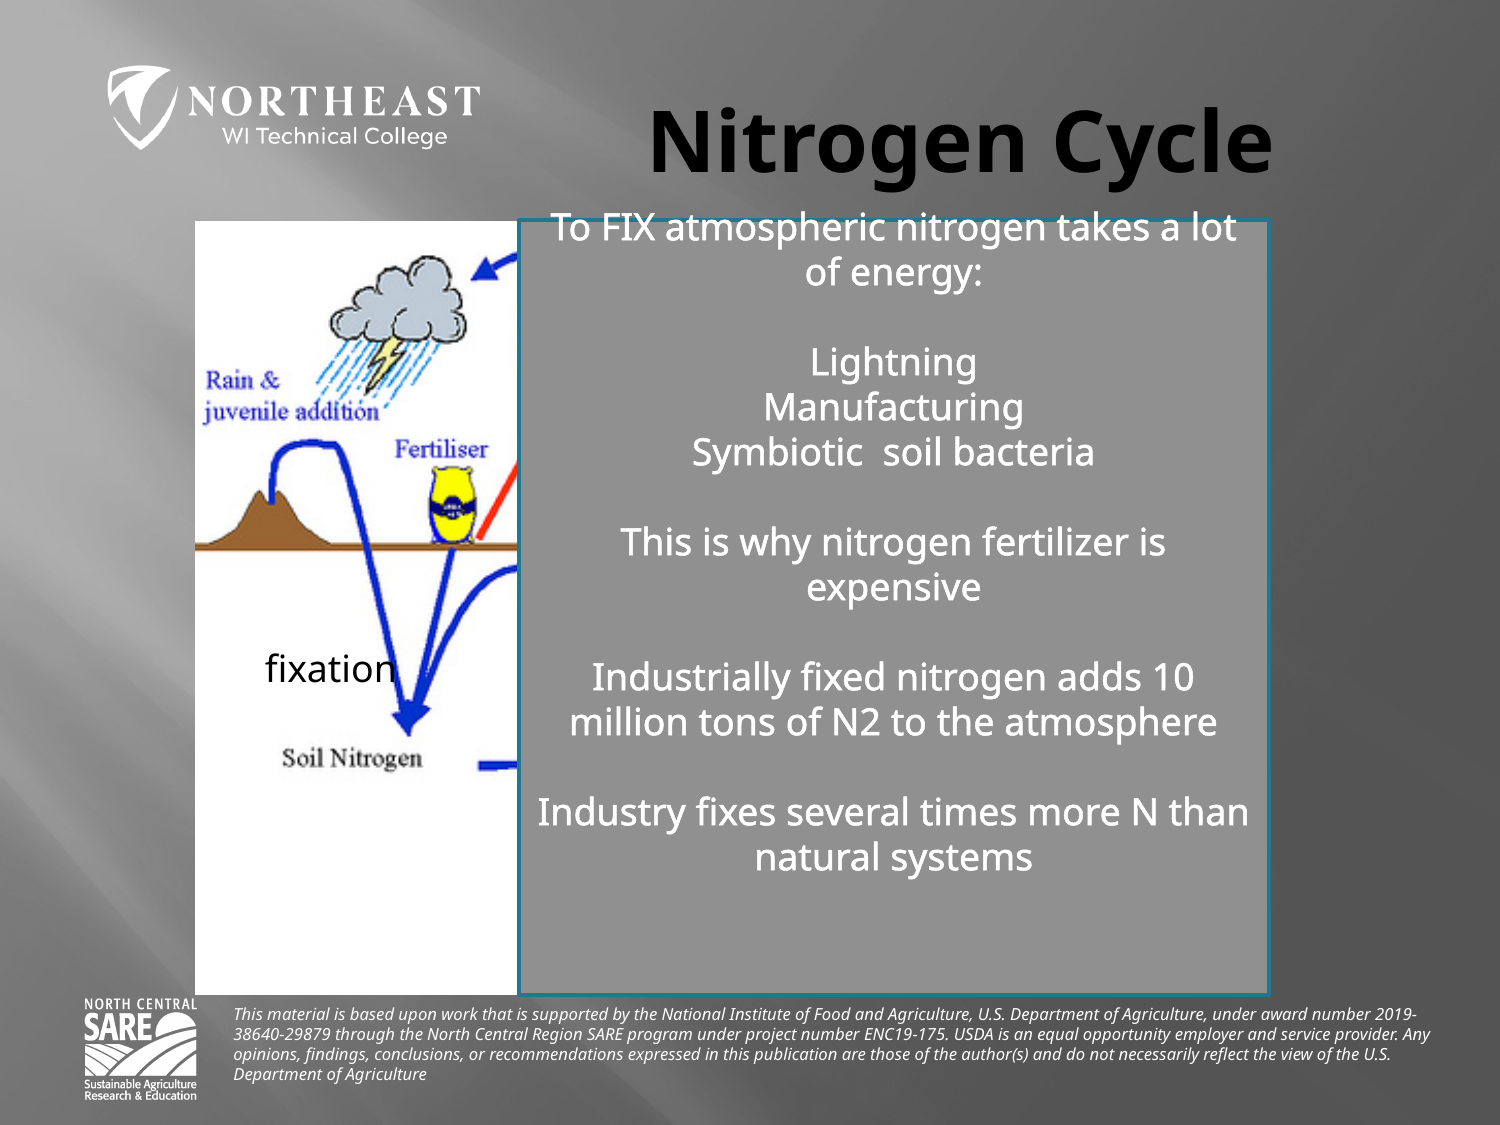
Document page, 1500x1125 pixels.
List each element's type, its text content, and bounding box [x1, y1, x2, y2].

picture [71, 985, 210, 1113]
text_box To FIX atmospheric nitrogen takes a lot of energy: Lightning Manufacturing Symbiotic soil bacteria This is why nitrogen fertilizer is expensive Industrially fixed nitrogen adds 10 million tons of N2 to the atmosphere Industry fixes several times more N than natural systems [517, 218, 1271, 997]
title Nitrogen Cycle [497, 45, 1425, 233]
picture [87, 44, 500, 169]
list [195, 221, 1226, 995]
